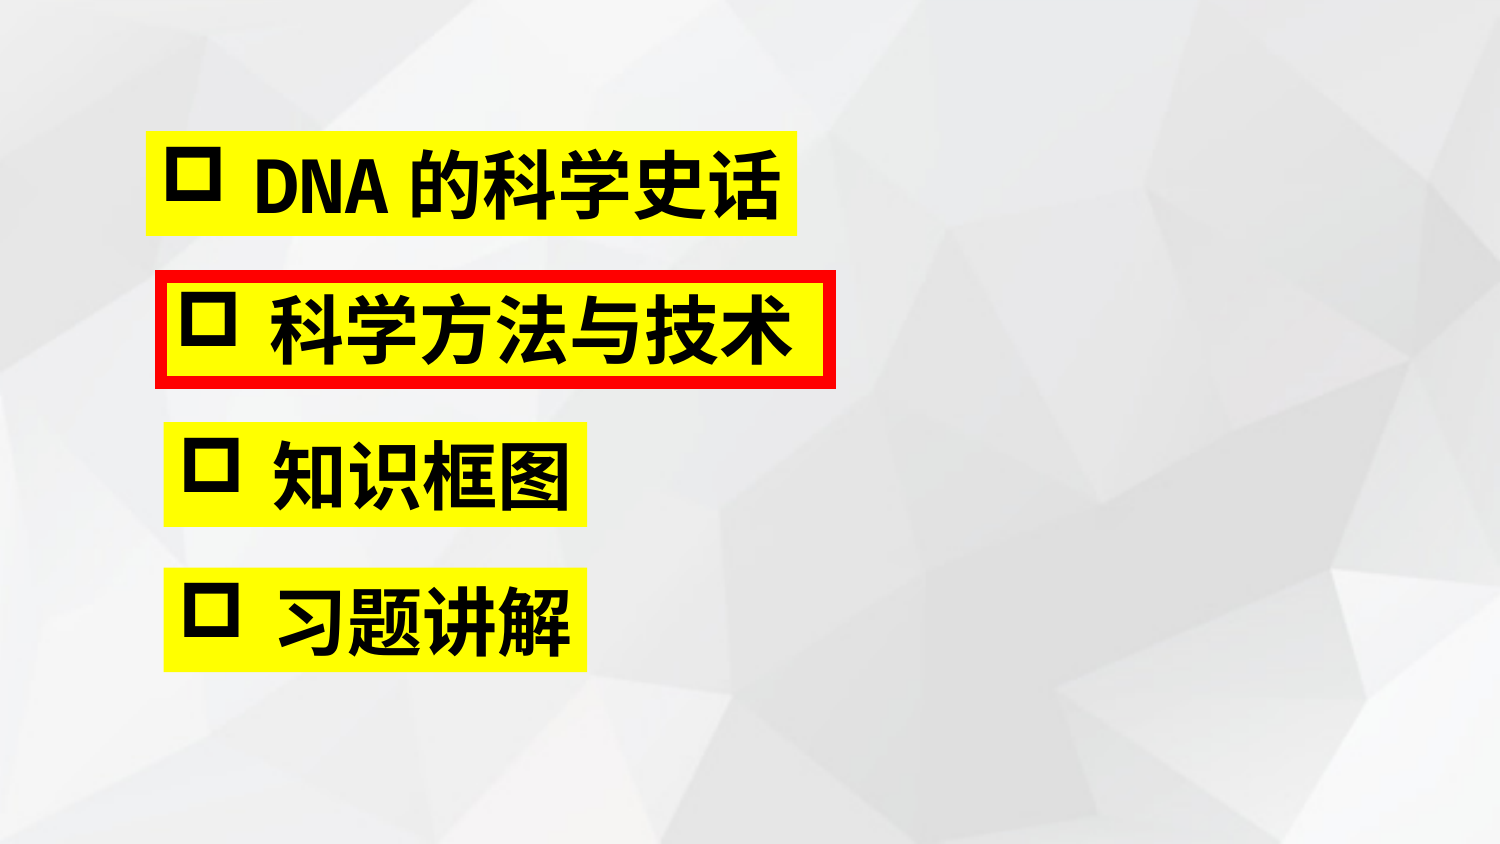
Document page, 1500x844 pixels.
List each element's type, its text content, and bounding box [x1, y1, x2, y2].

text_box DNA的科学史话 [145, 131, 798, 236]
text_box 习题讲解 [163, 567, 588, 673]
picture [0, 0, 1500, 844]
text_box 知识框图 [163, 422, 588, 527]
text_box [160, 276, 830, 384]
